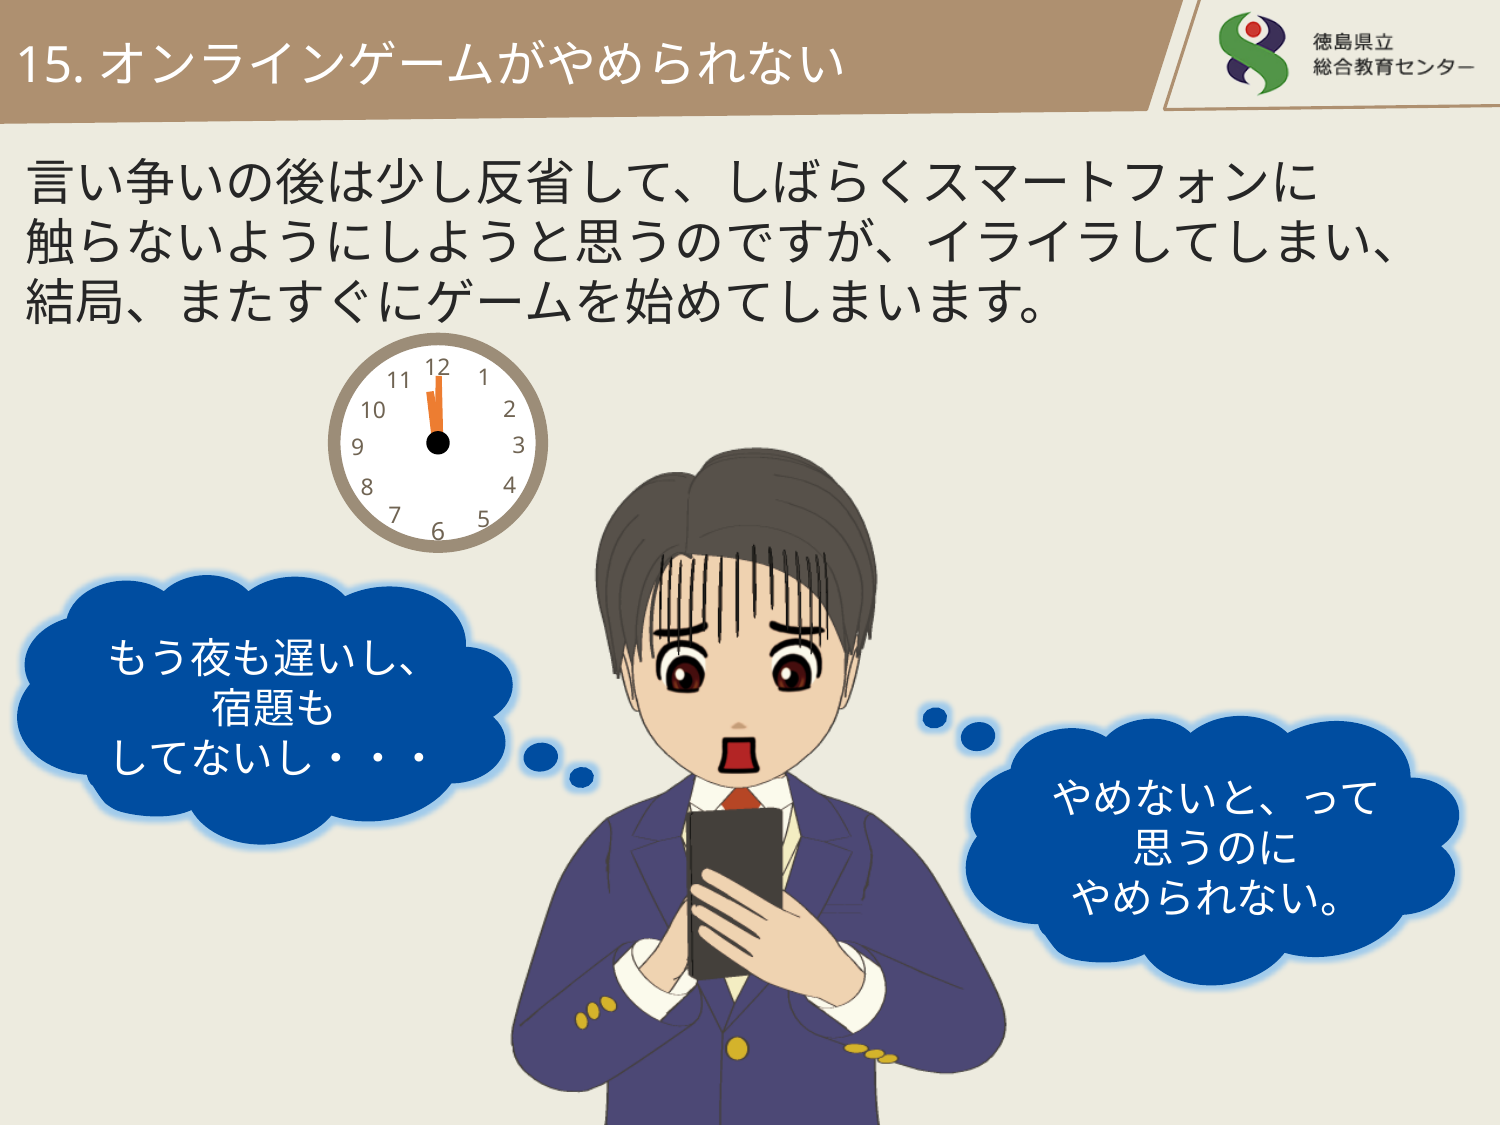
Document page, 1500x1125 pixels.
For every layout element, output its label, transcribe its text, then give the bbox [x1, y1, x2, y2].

text_box 言い争いの後は少し反省して、しばらくスマートフォンに 触らないようにしようと思うのですが、イライラしてしまい、 結局、またすぐにゲームを始めてしまいます。 [11, 142, 1500, 338]
picture [1294, 11, 1475, 97]
picture [283, 268, 1221, 1125]
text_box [19, 571, 586, 839]
title 15.オンラインゲームがやめられない [0, 0, 1294, 134]
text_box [334, 338, 542, 554]
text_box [847, 679, 1500, 982]
